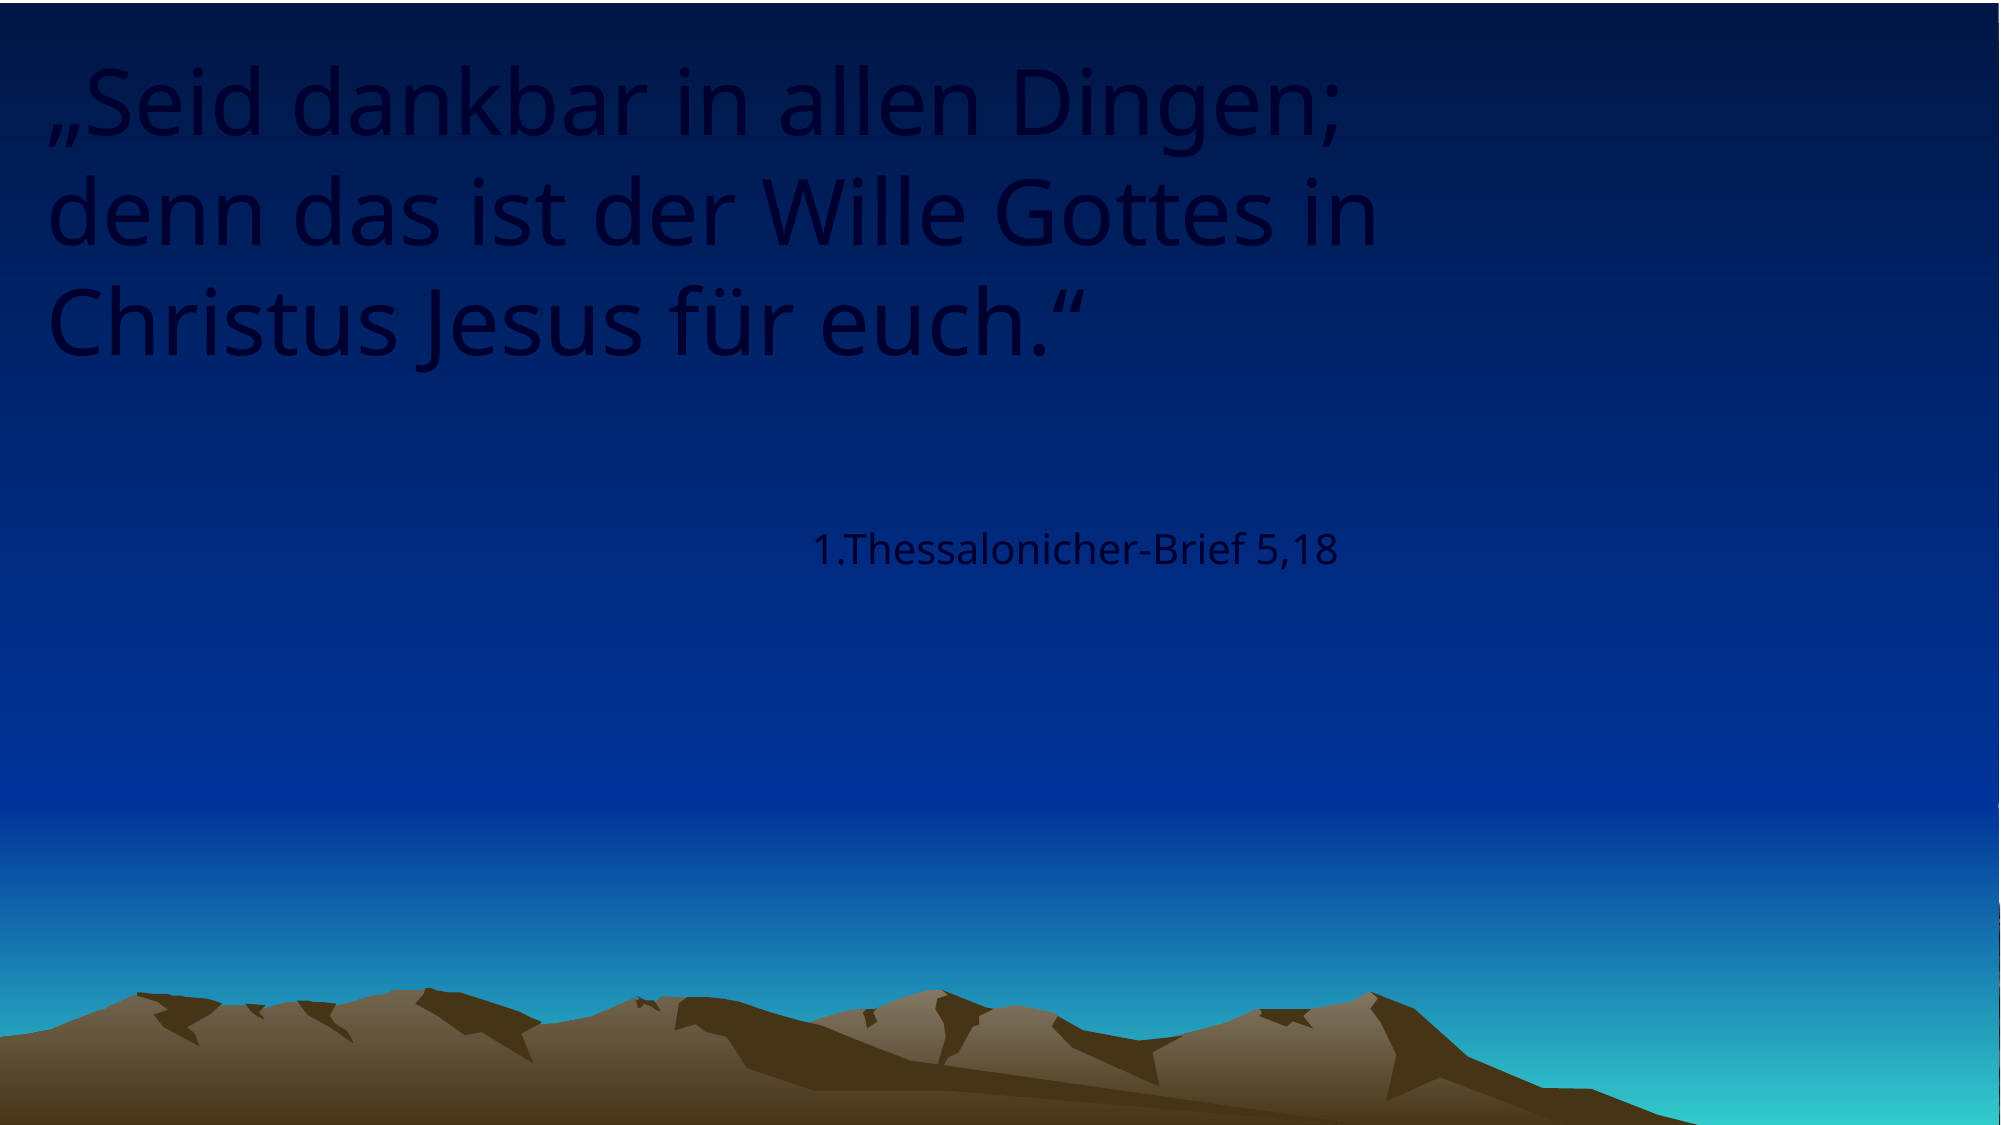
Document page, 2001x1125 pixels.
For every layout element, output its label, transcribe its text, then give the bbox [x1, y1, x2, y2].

text_box 1.Thessalonicher-Brief 5,18 [669, 515, 1355, 581]
picture [0, 0, 2001, 1125]
title „Seid dankbar in allen Dingen; denn das ist der Wille Gottes in Christus Jesus für euch.“ [31, 36, 1556, 382]
